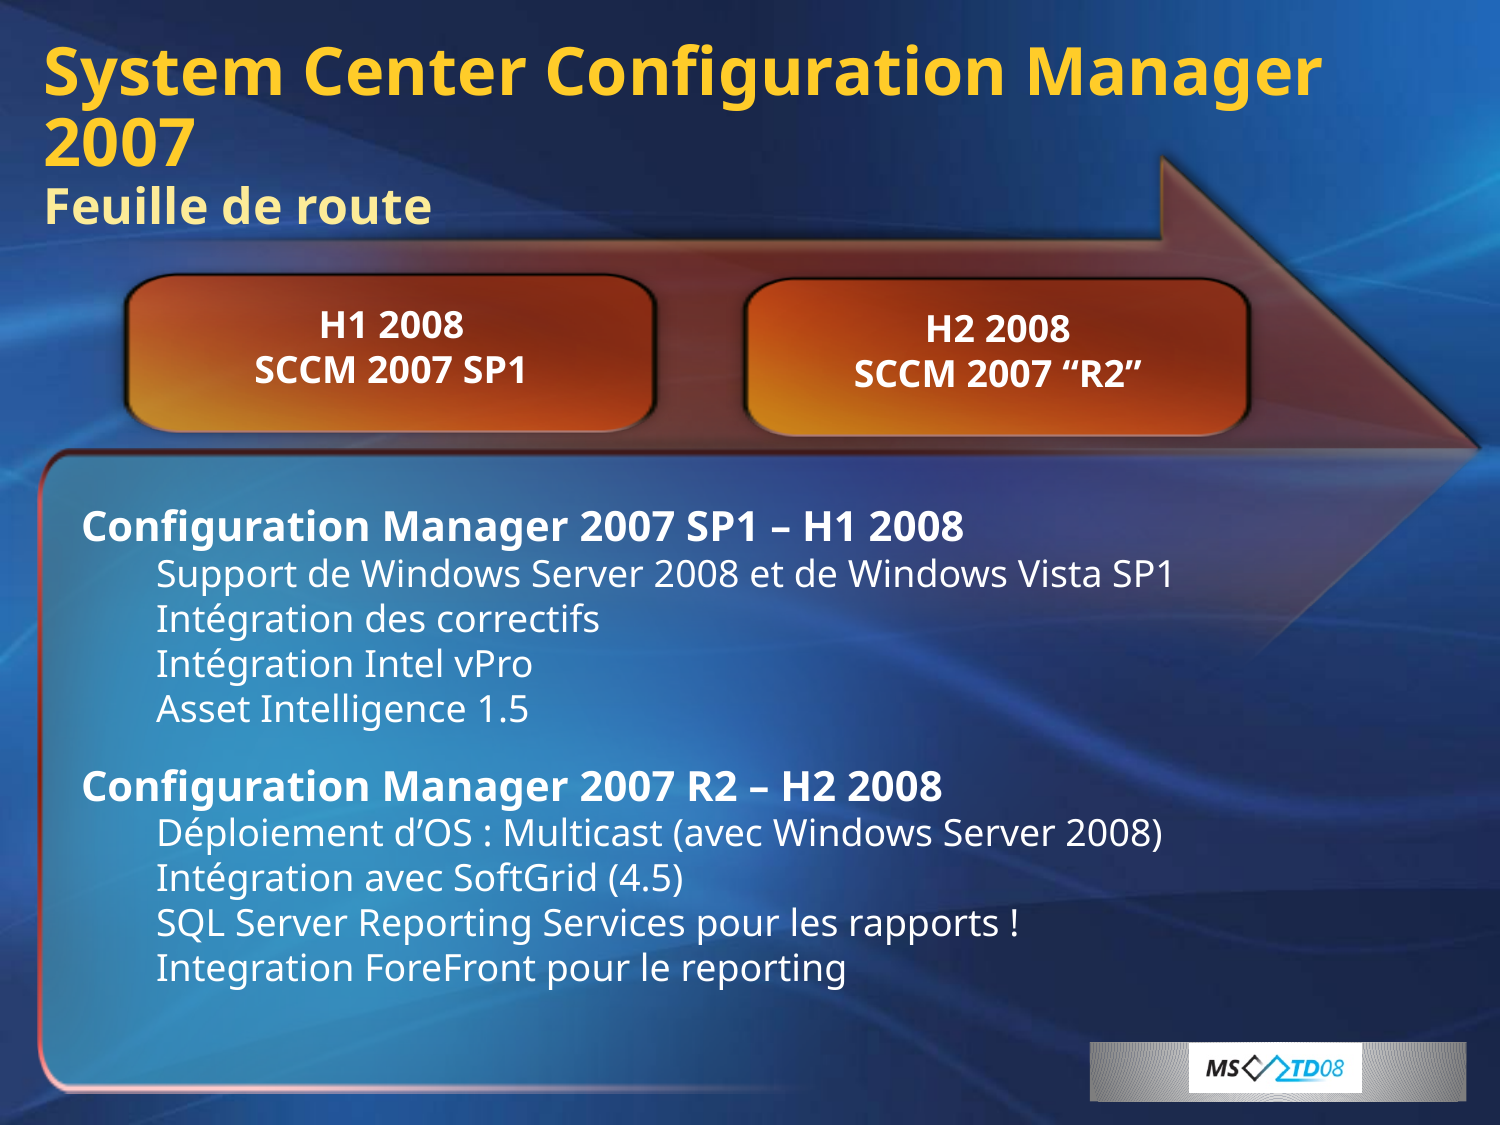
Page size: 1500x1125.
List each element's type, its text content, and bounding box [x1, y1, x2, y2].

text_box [726, 269, 1271, 446]
title System Center Configuration Manager 2007 Feuille de route [43, 37, 1482, 141]
picture [0, 0, 1500, 1125]
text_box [103, 264, 680, 442]
